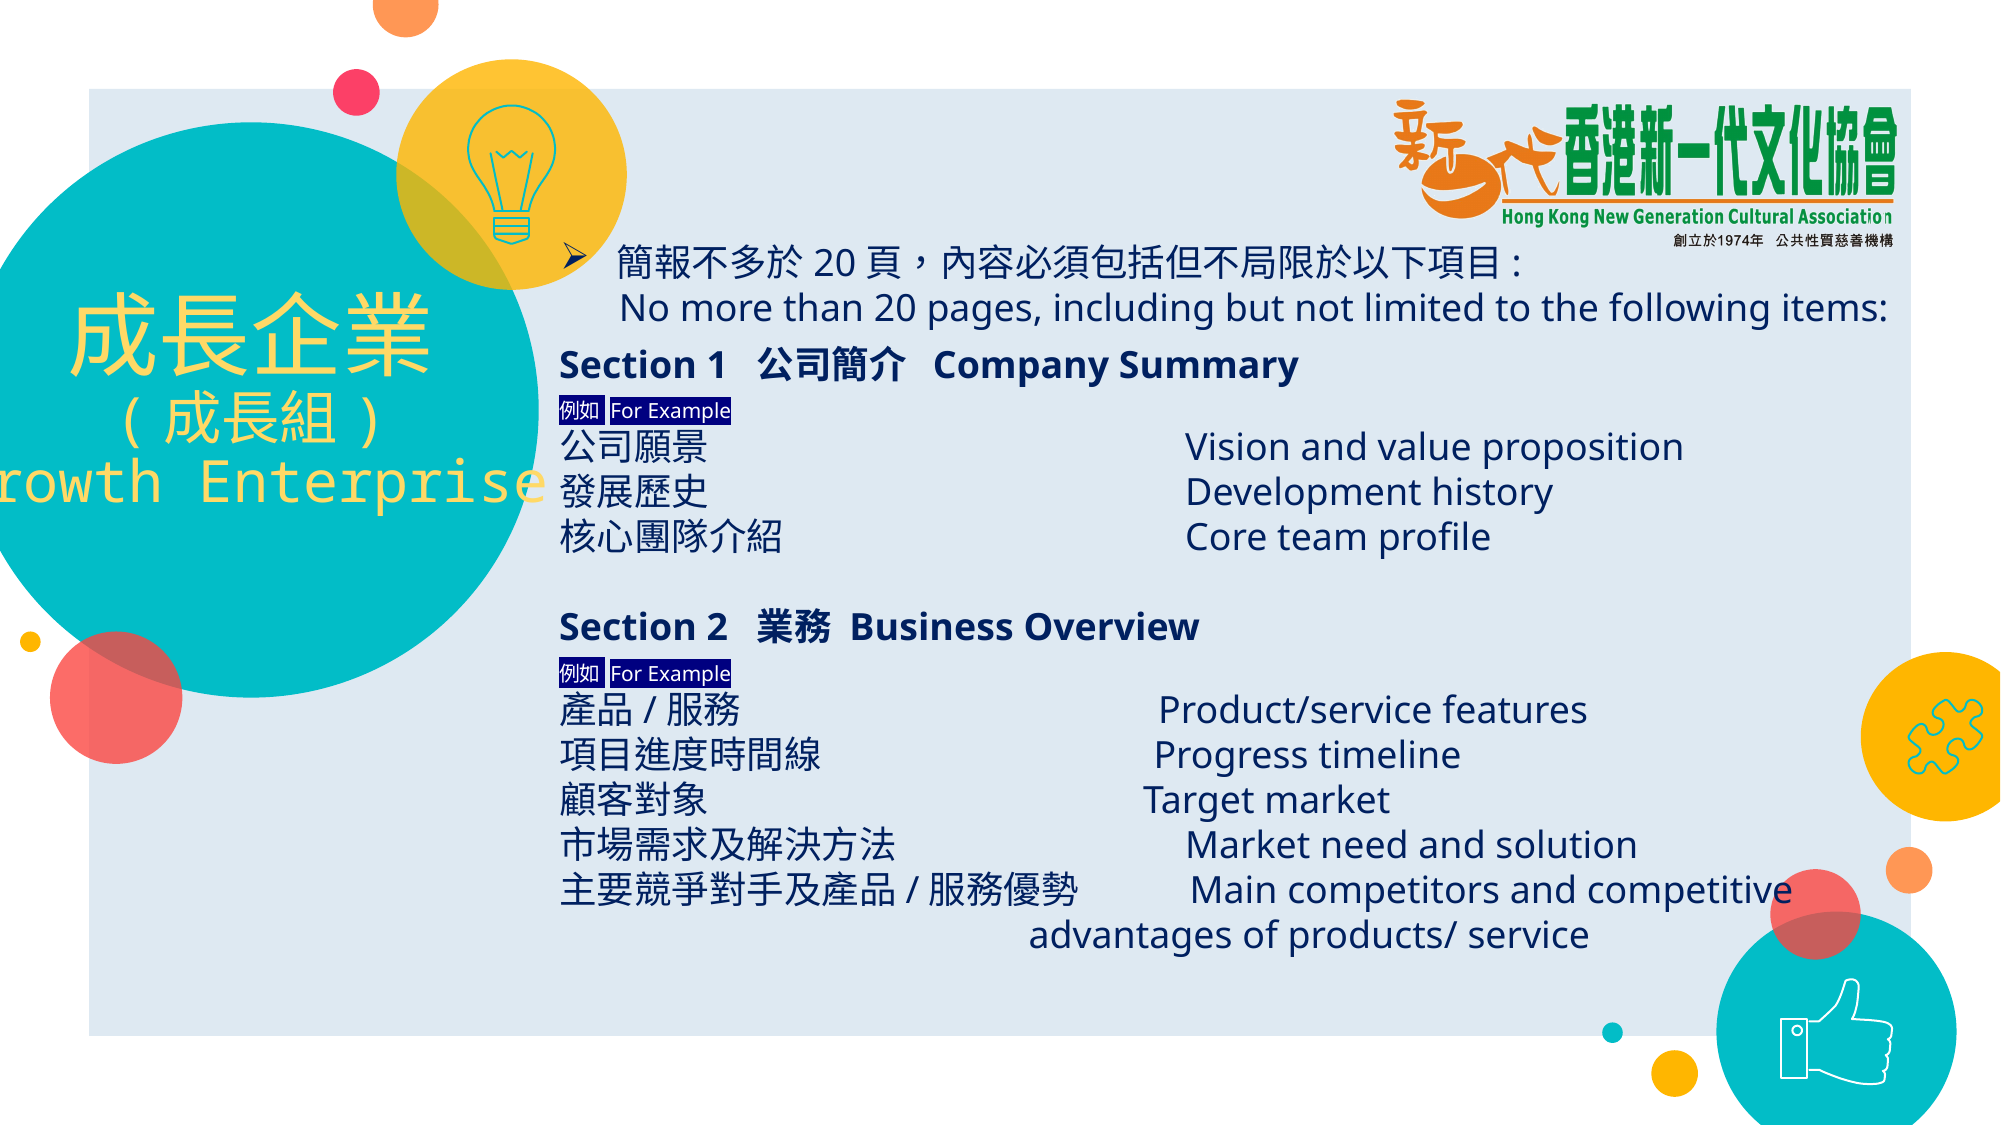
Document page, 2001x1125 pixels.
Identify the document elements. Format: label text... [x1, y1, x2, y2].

picture [1390, 96, 1900, 247]
text_box 簡報不多於20頁，內容必須包括但不局限於以下項目: No more than 20 pages, including but not limited to the following items: [545, 231, 2000, 336]
title 成長企業 (成長組) Growth Enterprise [0, 114, 572, 690]
text_box Section 1 公司簡介 Company Summary 例如 For Example 公司願景 Vision and value proposition 發展歷史 Development history 核心團隊介紹 Core team profile Section 2 業務 Business Overview 例如 For Example 產品/服務 Product/service features 項目進度時間線 Progress timeline 顧客對象 Target market 市場需求及解決方法 Market need and solution 主要競爭對手及產品/服務優勢 Main competitors and competitive advantages of products/ service [544, 333, 1915, 963]
